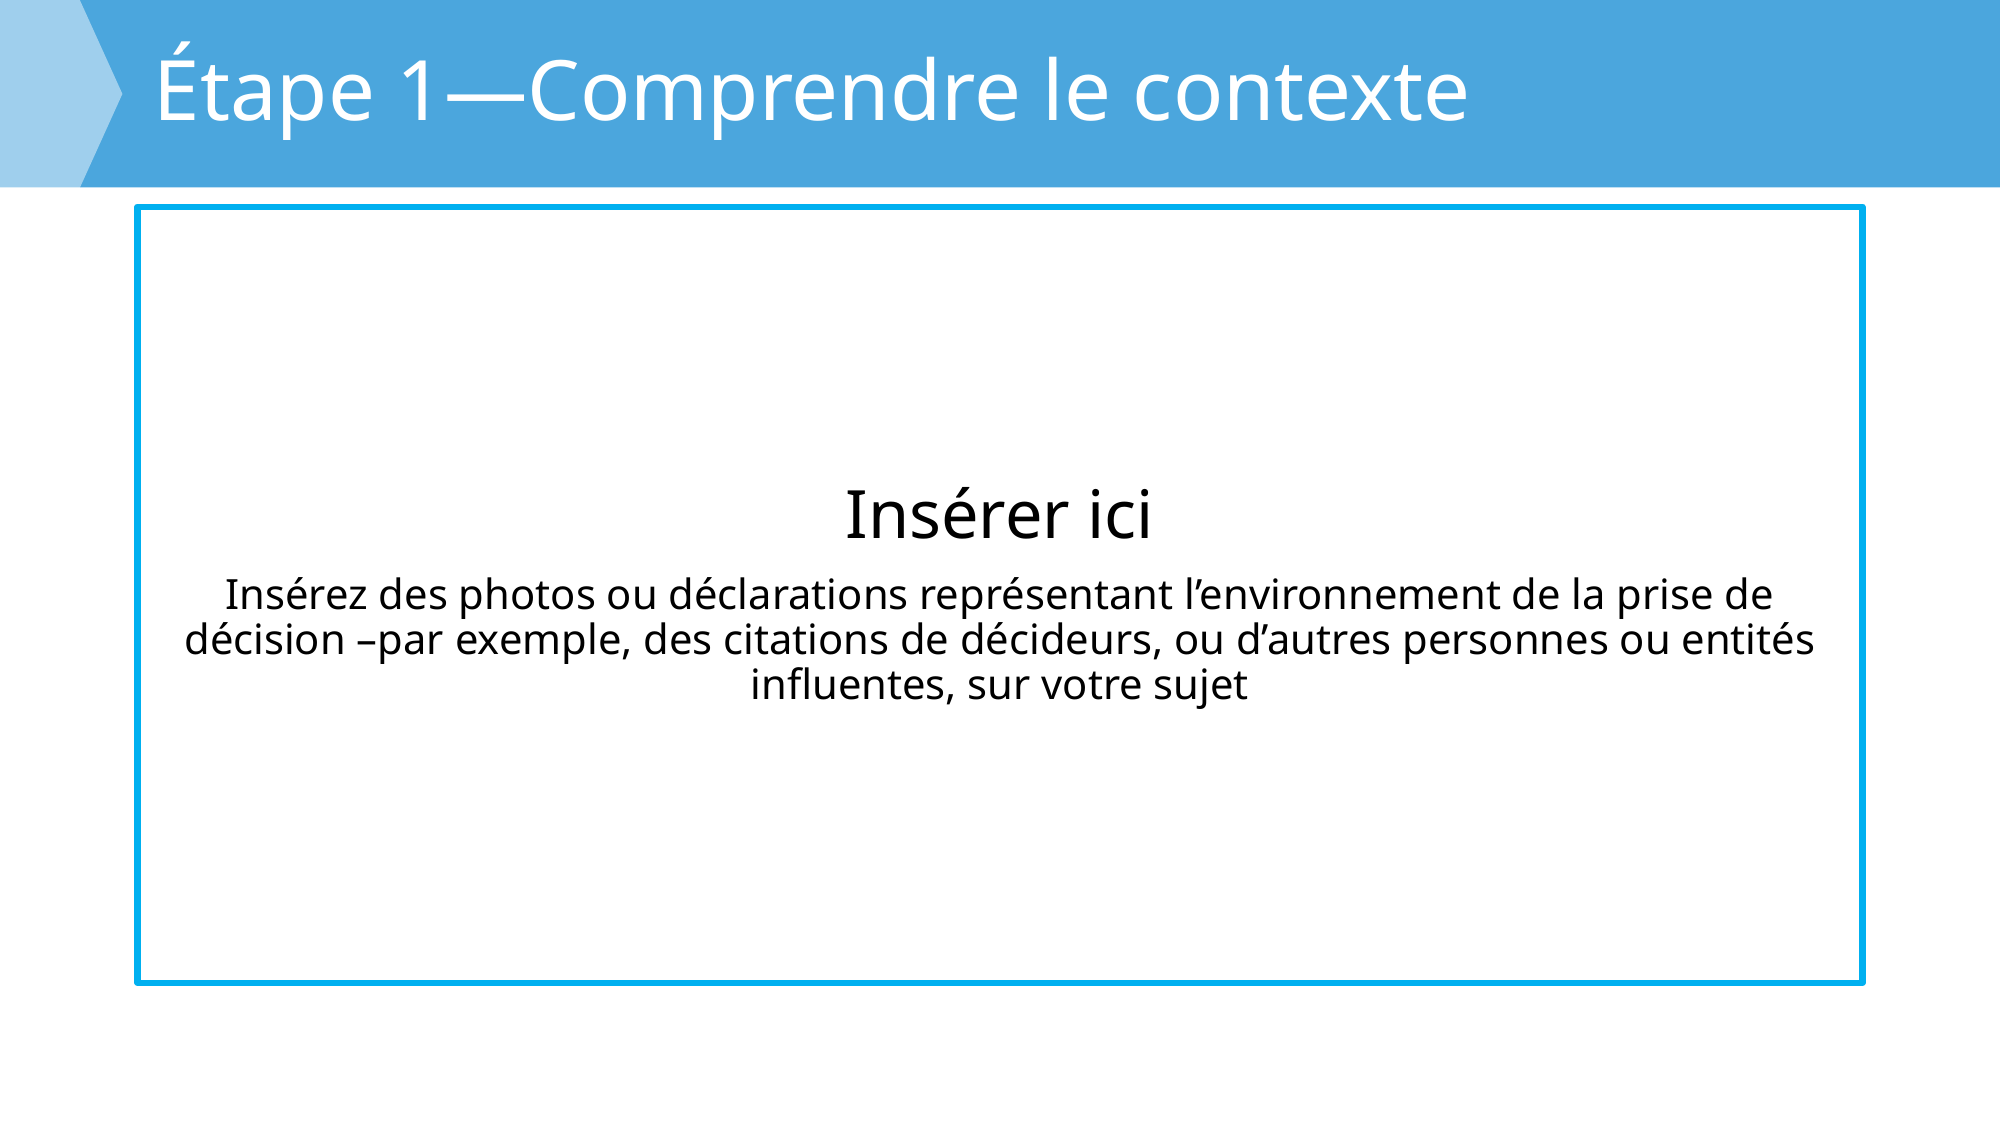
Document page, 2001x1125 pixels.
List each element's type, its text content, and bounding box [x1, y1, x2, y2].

title Étape 1—Comprendre le contexte [138, 29, 1727, 158]
list Insérer ici Insérez des photos ou déclarations représentant l’environnement de la prise de décision –par exemple, des citations de décideurs, ou d’autres personnes ou entités influentes, sur votre sujet [137, 206, 1863, 983]
